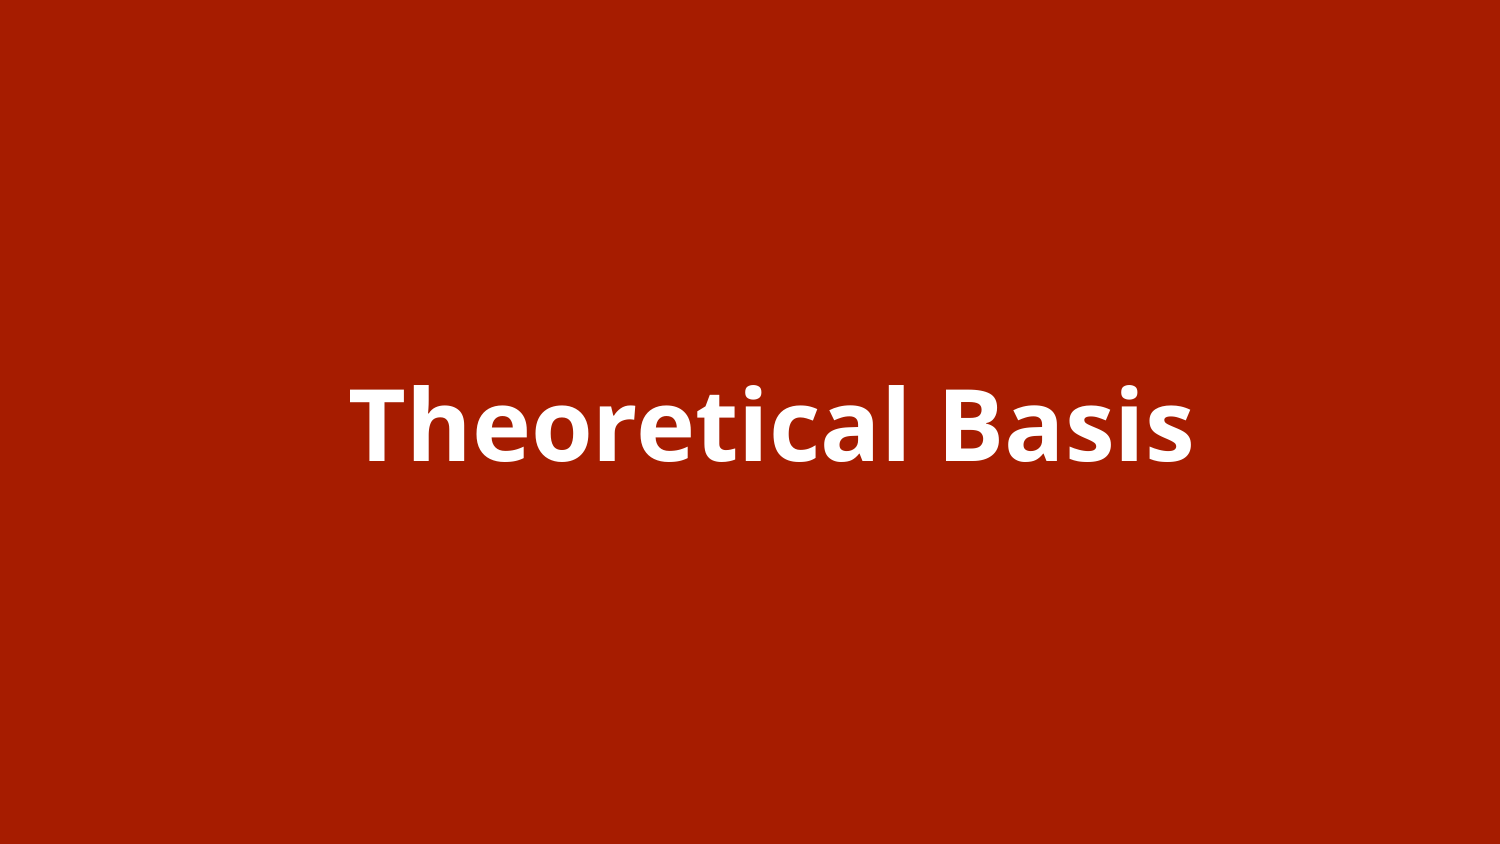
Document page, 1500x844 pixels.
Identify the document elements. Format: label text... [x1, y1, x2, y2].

title Theoretical Basis [296, 86, 1248, 758]
